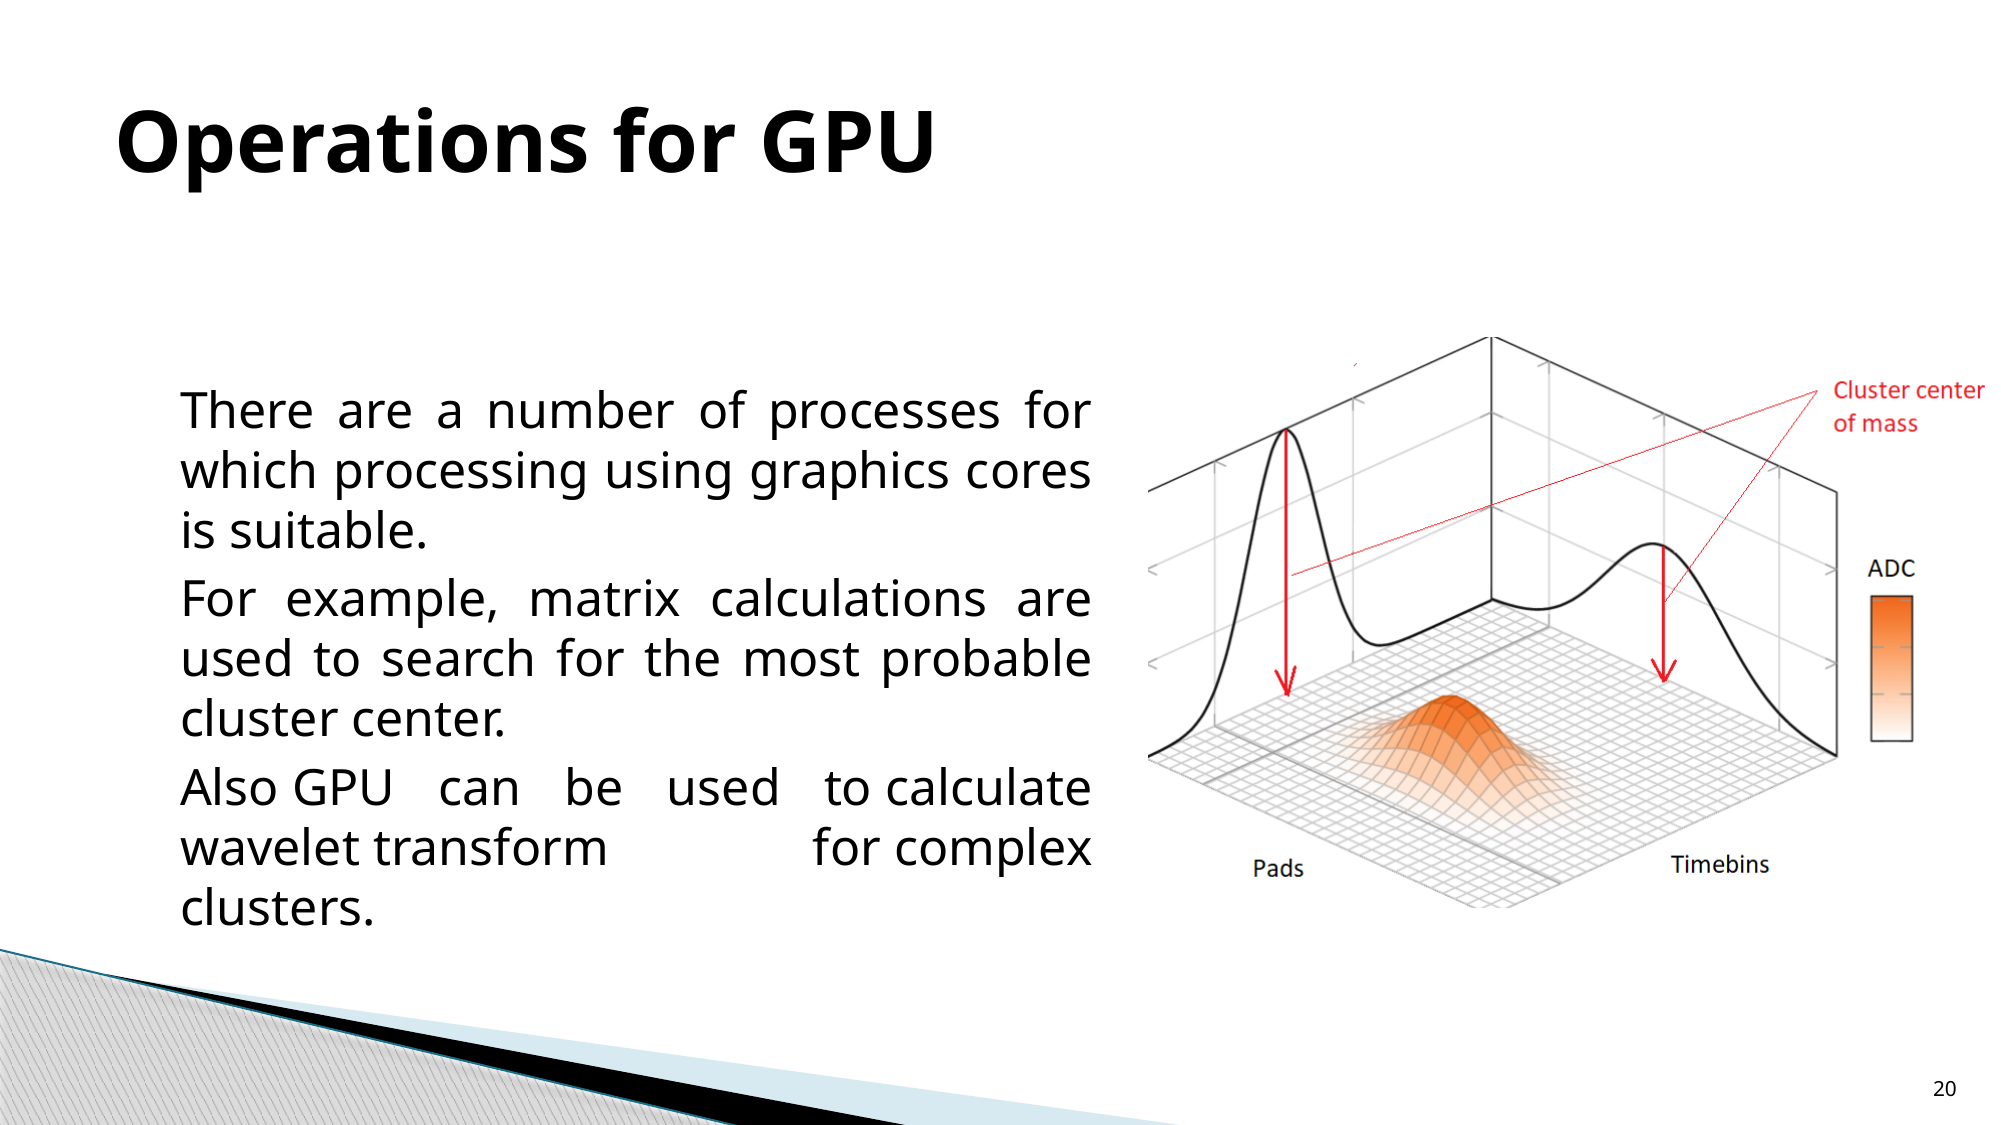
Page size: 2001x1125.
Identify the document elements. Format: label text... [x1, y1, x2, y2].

list There are a number of processes for which processing using graphics cores is suitable. For example, matrix calculations are used to search for the most probable cluster center. Also GPU can be used to calculate wavelet transform for complex clusters. [180, 302, 1093, 963]
picture [1148, 337, 2000, 908]
title Operations for GPU [99, 45, 1900, 233]
slide_number 20 [1891, 1051, 1972, 1112]
